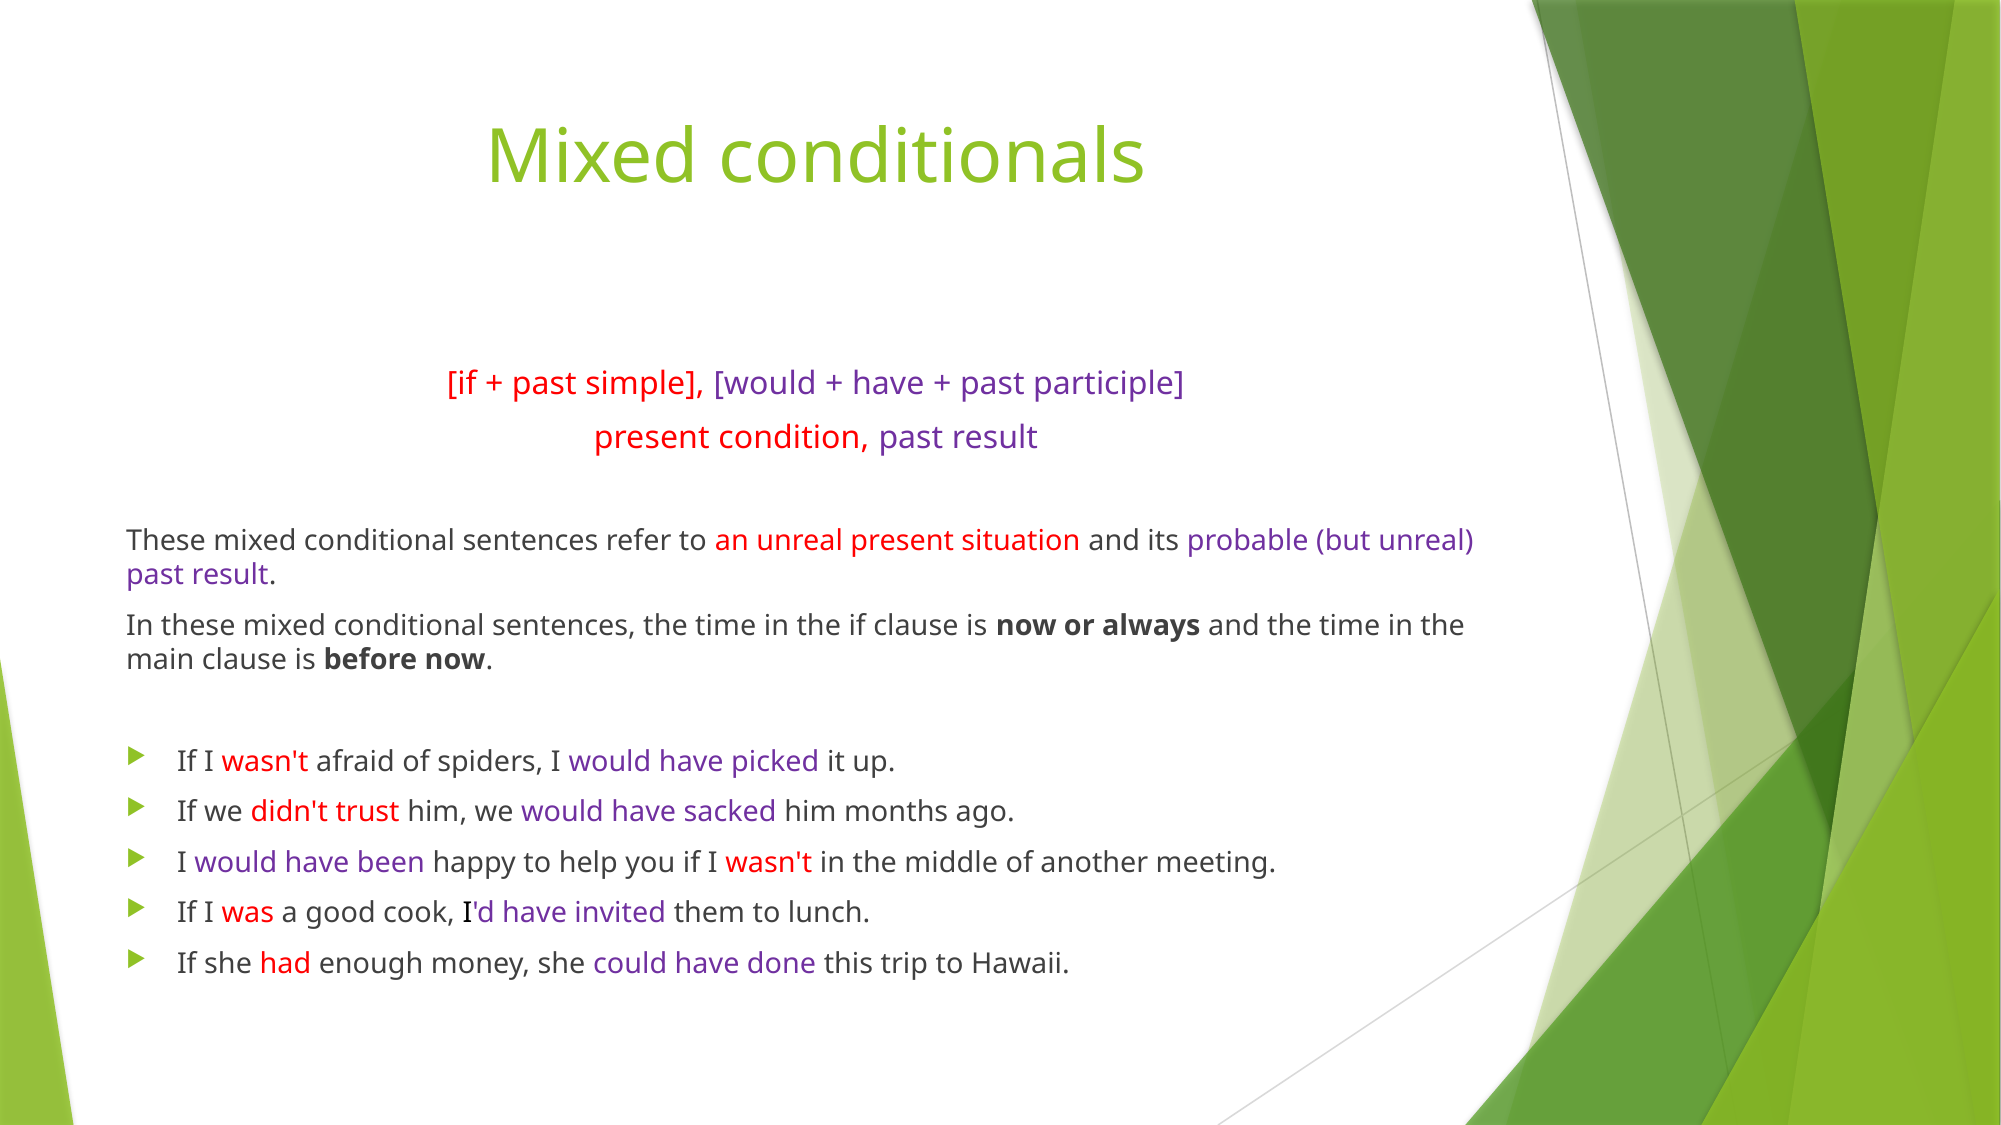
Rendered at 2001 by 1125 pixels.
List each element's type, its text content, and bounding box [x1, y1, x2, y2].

list [if + past simple], [would + have + past participle] present condition, past result These mixed conditional sentences refer to an unreal present situation and its probable (but unreal) past result. In these mixed conditional sentences, the time in the if clause is now or always and the time in the main clause is before now. If I wasn't afraid of spiders, I would have picked it up. If we didn't trust him, we would have sacked him months ago. I would have been happy to help you if I wasn't in the middle of another meeting. If I was a good cook, I'd have invited them to lunch. If she had enough money, she could have done this trip to Hawaii. [111, 354, 1522, 992]
title Mixed conditionals [111, 99, 1522, 317]
